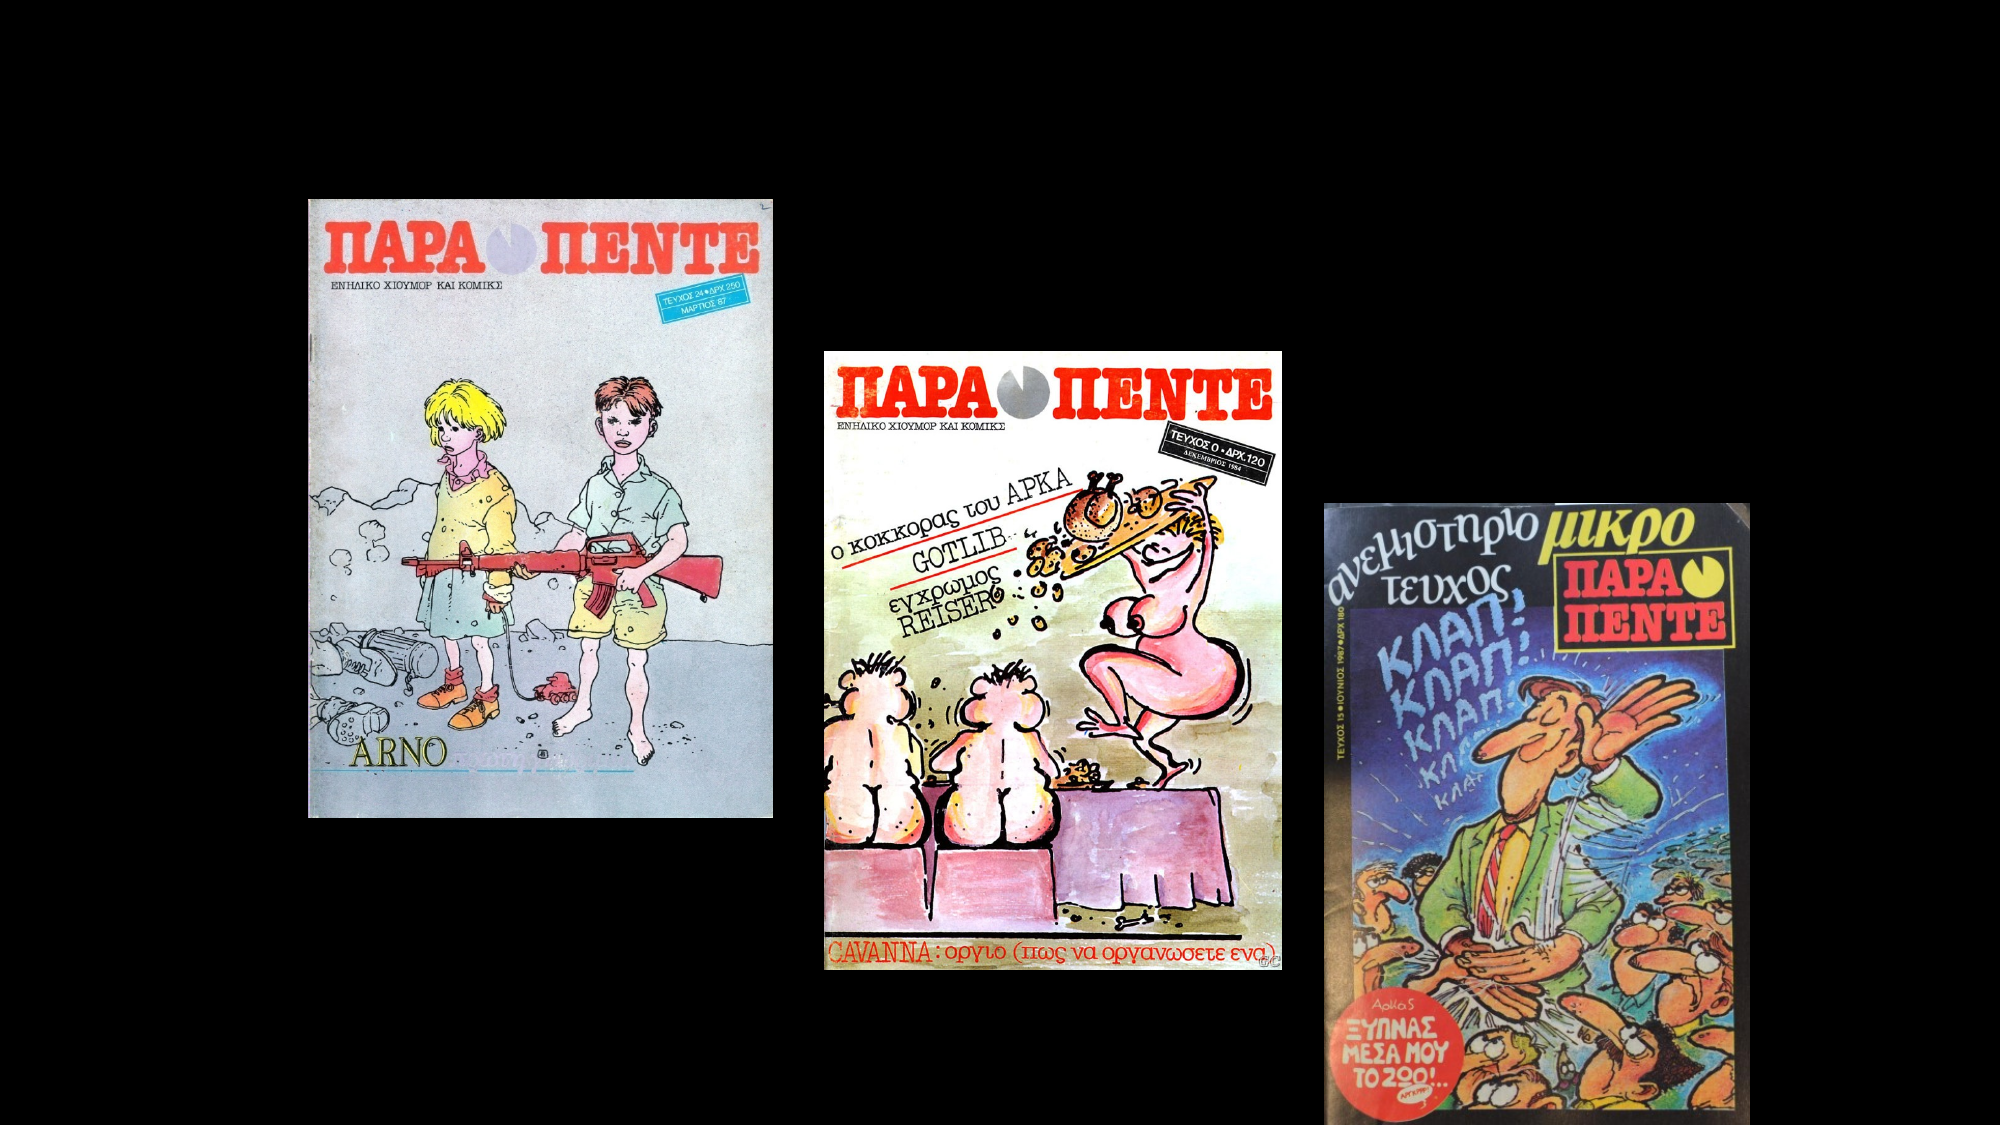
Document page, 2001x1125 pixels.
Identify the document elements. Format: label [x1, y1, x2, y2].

picture [823, 351, 1282, 971]
picture [1324, 503, 1751, 1125]
list [308, 198, 774, 818]
